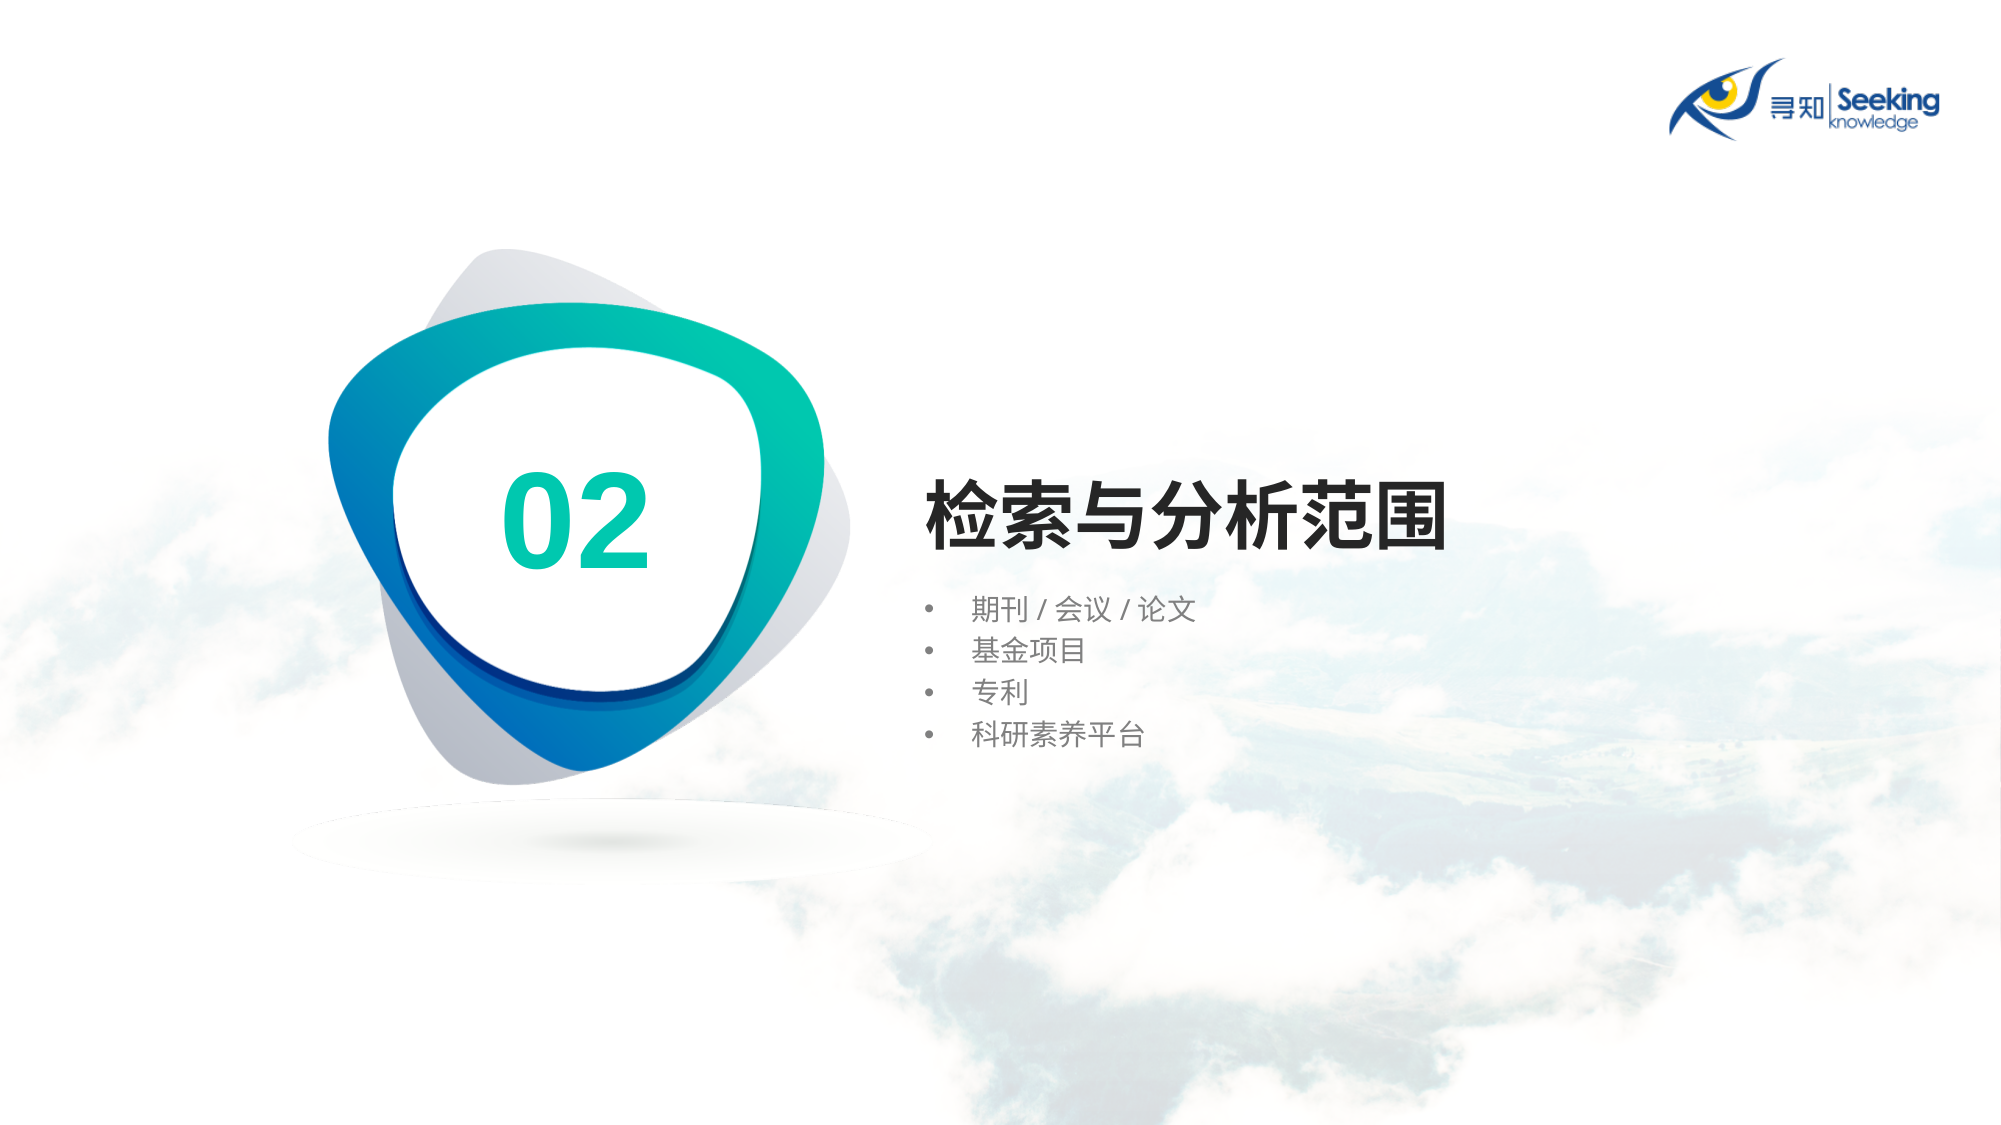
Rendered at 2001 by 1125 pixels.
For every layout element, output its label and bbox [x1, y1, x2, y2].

picture [1667, 53, 1943, 146]
picture [292, 249, 933, 885]
text_box [909, 461, 1711, 761]
